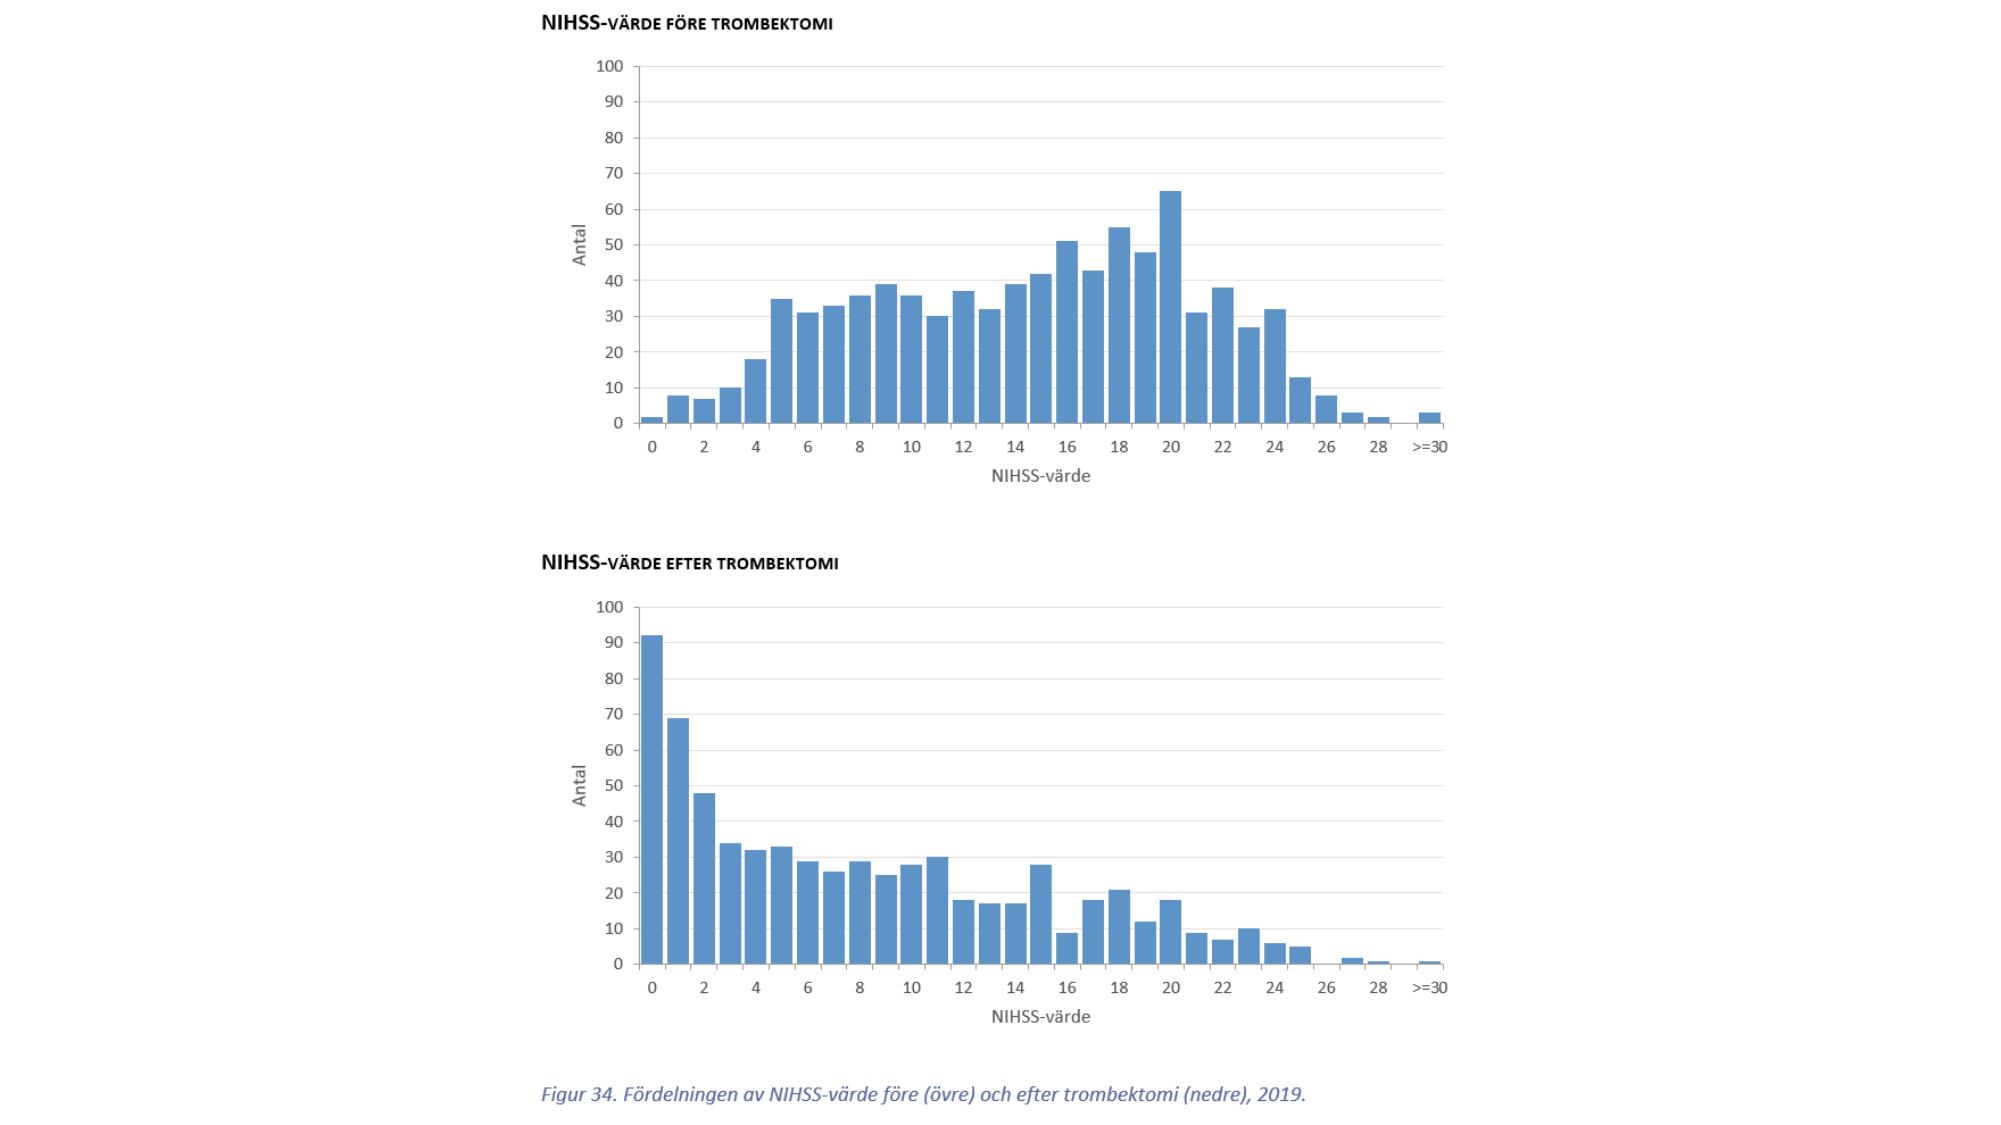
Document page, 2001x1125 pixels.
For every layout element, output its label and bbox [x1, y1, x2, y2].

picture [523, 0, 1477, 1125]
